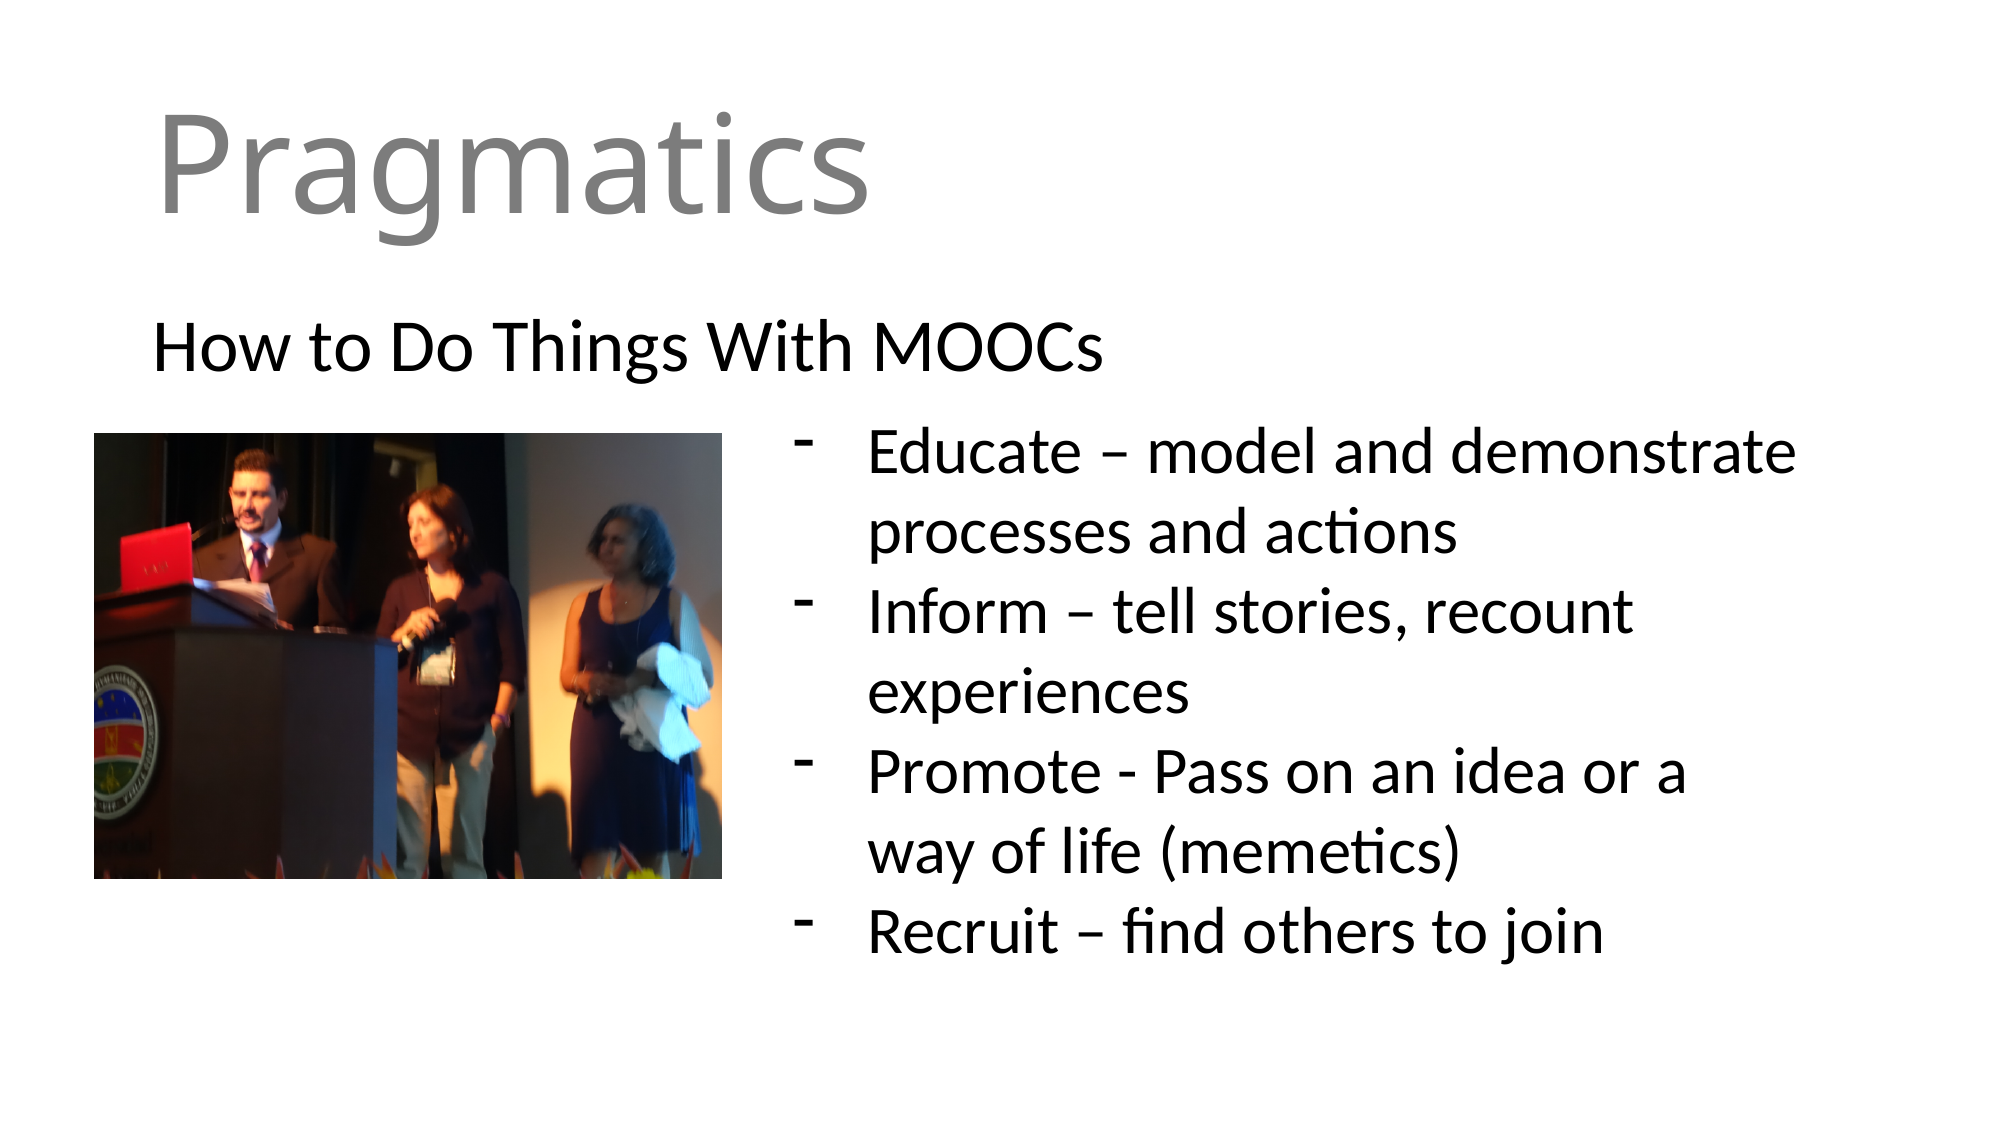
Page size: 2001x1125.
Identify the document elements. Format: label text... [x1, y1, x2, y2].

title Pragmatics [137, 59, 1863, 278]
text_box Educate – model and demonstrate processes and actions Inform – tell stories, recount experiences Promote - Pass on an idea or a way of life (memetics) Recruit – find others to join [777, 399, 1826, 974]
list How to Do Things With MOOCs [137, 299, 1863, 1014]
picture [94, 433, 722, 879]
